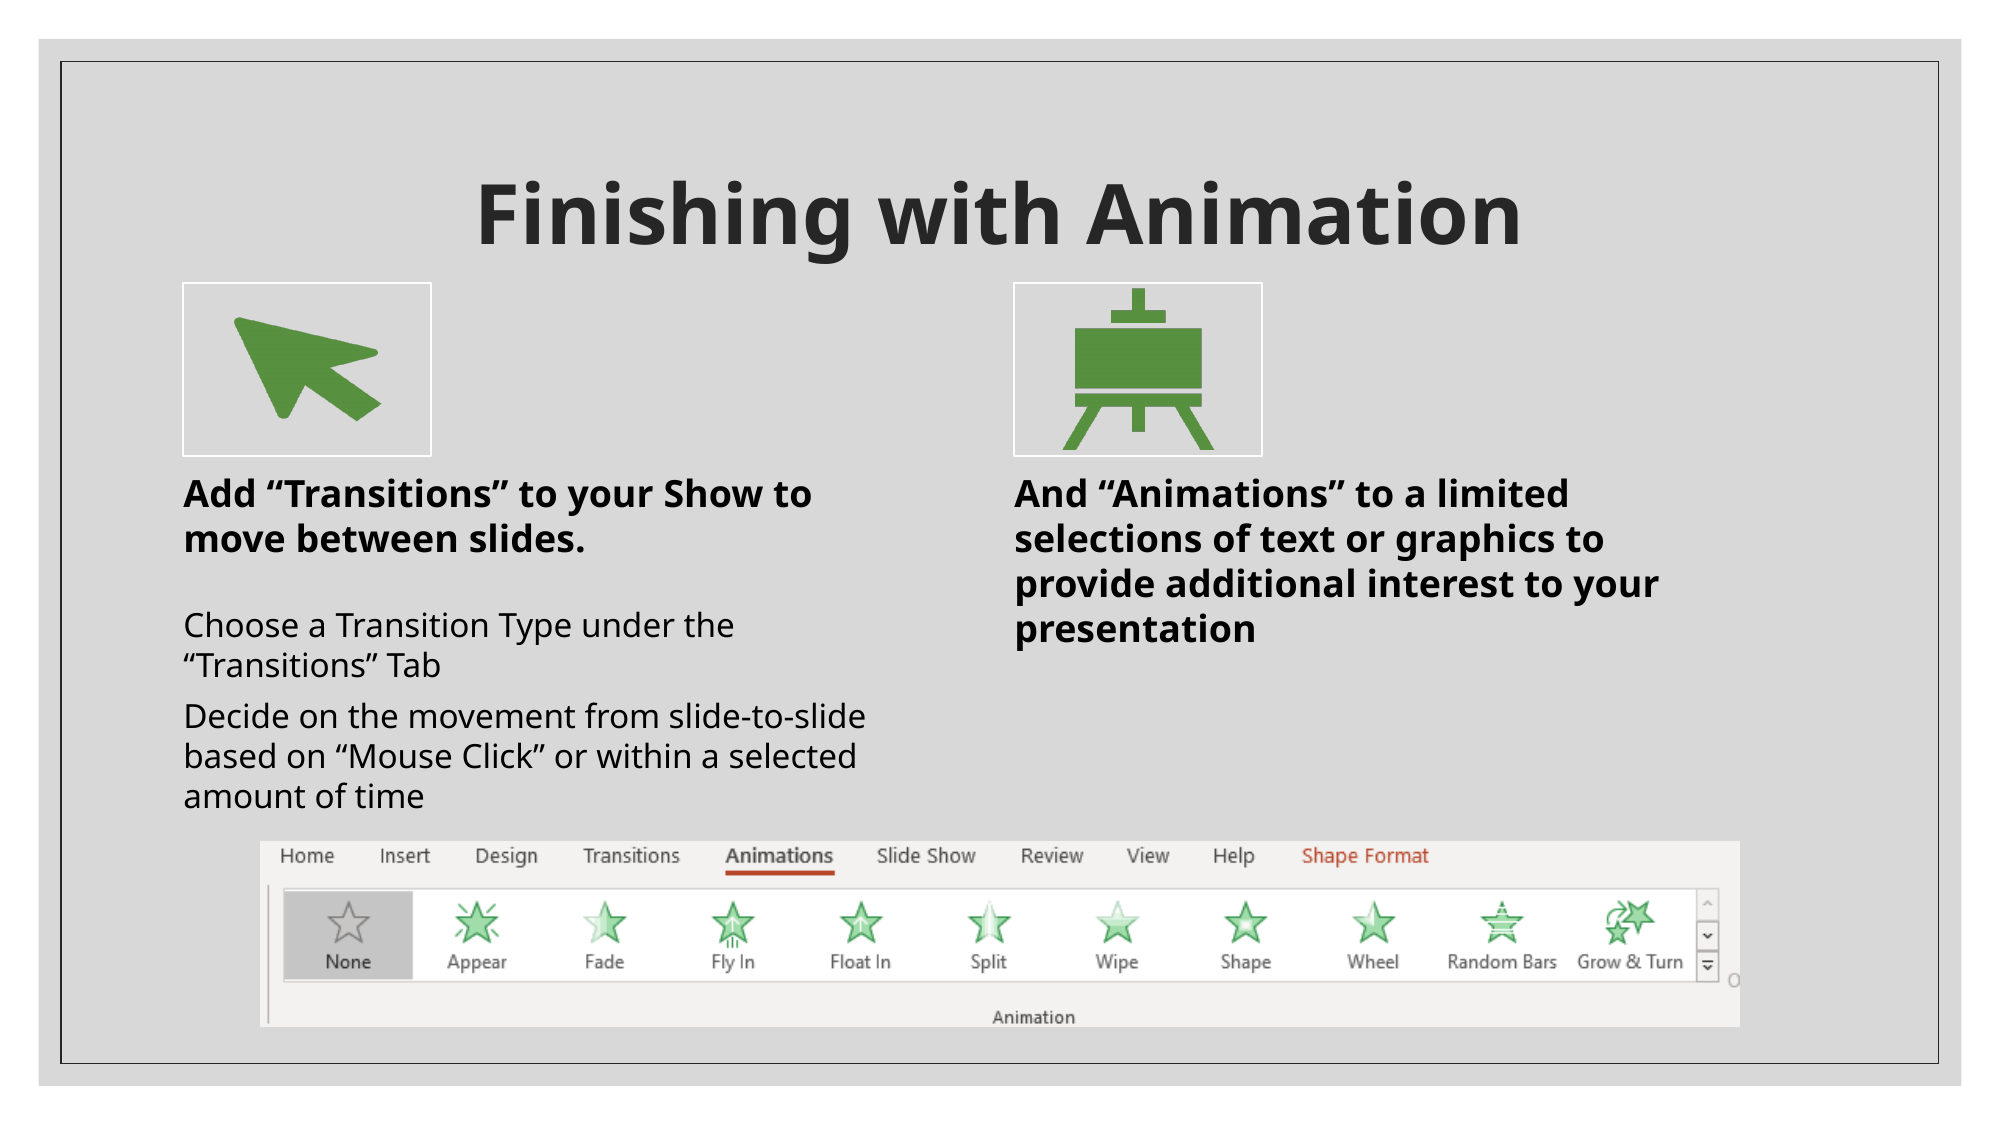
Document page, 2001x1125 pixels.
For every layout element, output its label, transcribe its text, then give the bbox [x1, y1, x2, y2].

title Finishing with Animation [174, 105, 1825, 331]
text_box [127, 282, 1778, 753]
picture [260, 841, 1740, 1027]
